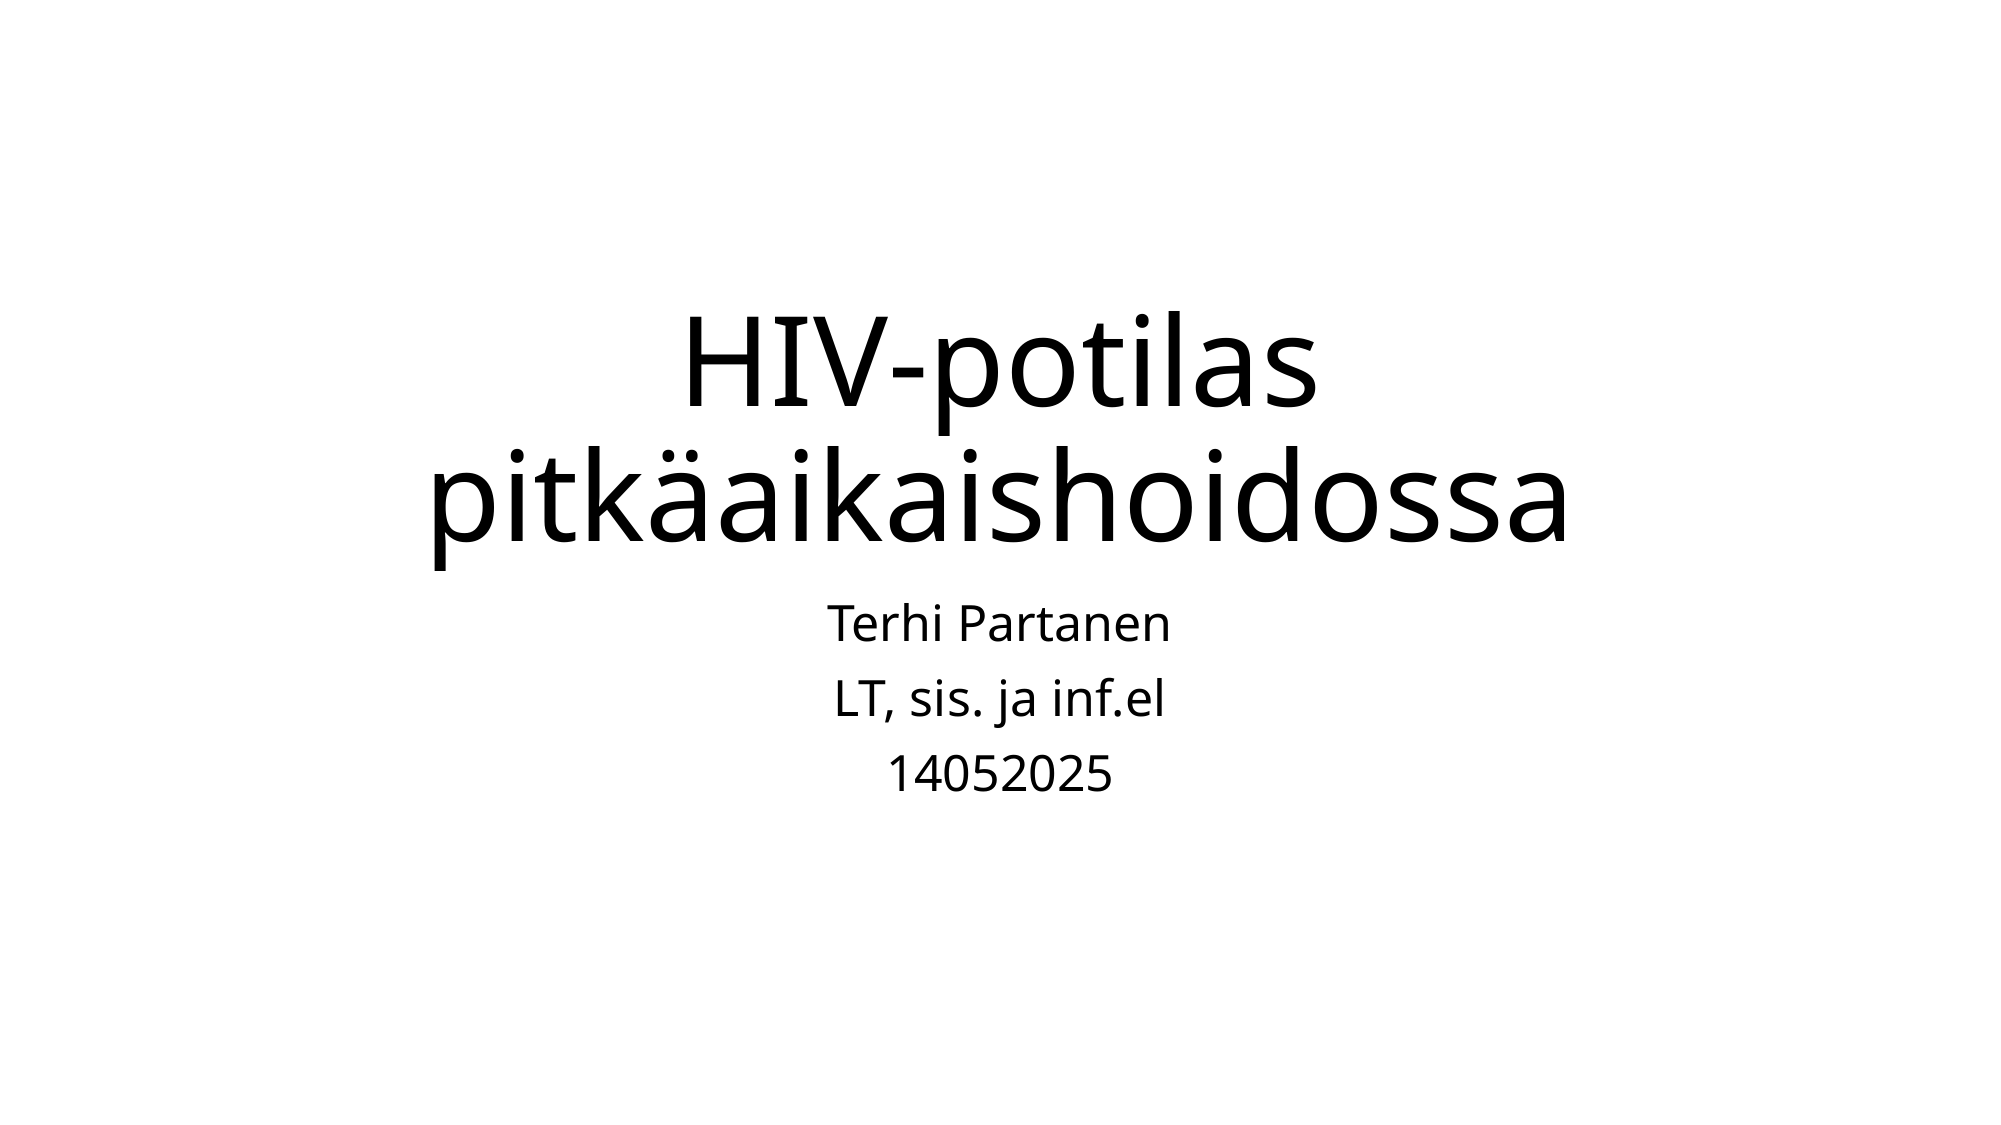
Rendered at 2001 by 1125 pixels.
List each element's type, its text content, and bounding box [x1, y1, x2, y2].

subtitle Terhi Partanen LT, sis. ja inf.el 14052025 [249, 590, 1750, 863]
title HIV-potilas pitkäaikaishoidossa [249, 184, 1750, 576]
